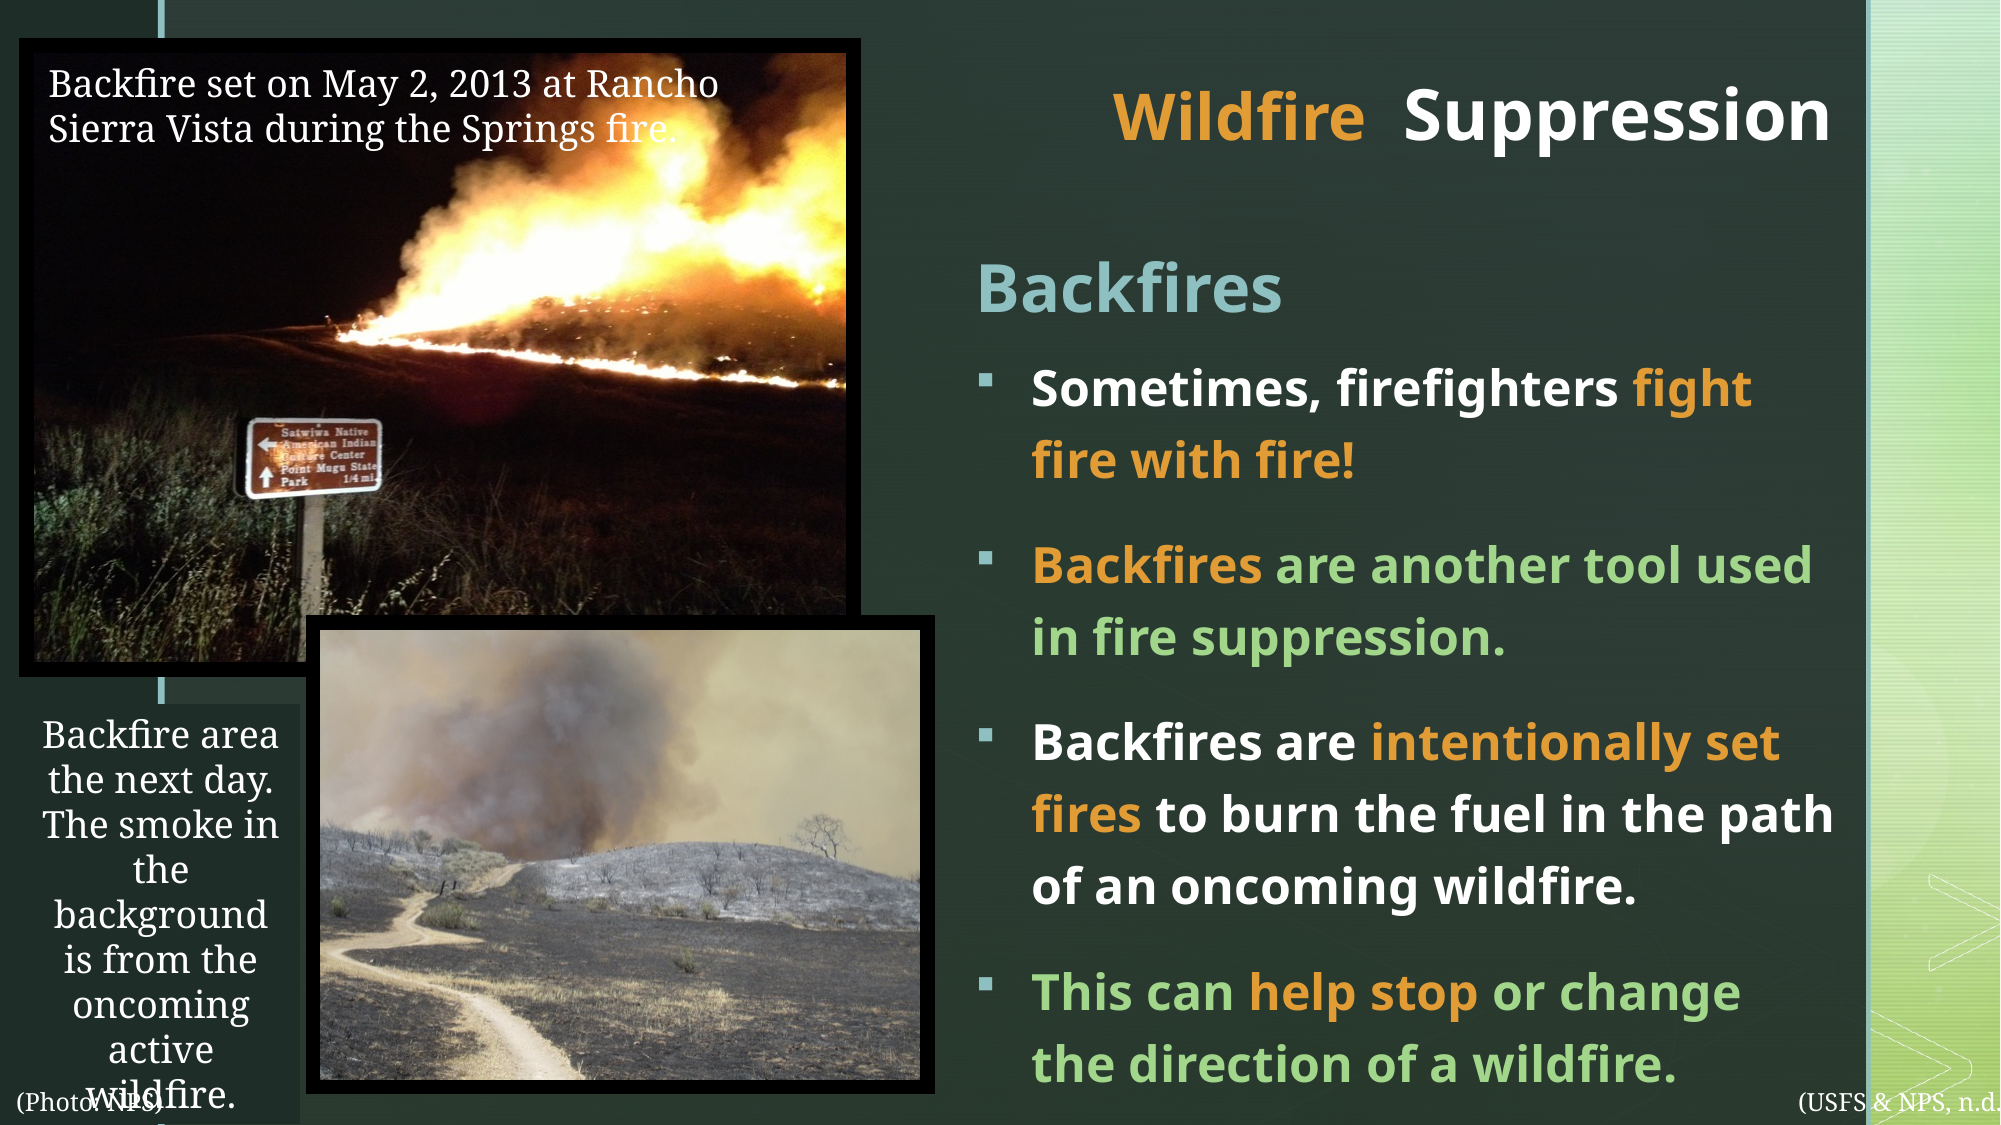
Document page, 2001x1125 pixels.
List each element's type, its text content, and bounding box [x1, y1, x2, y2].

list Sometimes, firefighters fight fire with fire! Backfires are another tool used in fire suppression. Backfires are intentionally set fires to burn the fuel in the path of an oncoming wildfire. This can help stop or change the direction of a wildfire. [960, 336, 1851, 1096]
text_box (Photo: NPS) [1, 1079, 179, 1125]
text_box (USFS & NPS, n.d.) [1783, 1079, 2000, 1125]
text_box Wildfire Suppression [847, 71, 1849, 249]
picture [33, 52, 921, 1080]
picture [1871, 0, 2001, 1125]
text_box Backfires [960, 249, 1600, 337]
text_box Backfire area the next day. The smoke in the background is from the oncoming active wildfire. [22, 704, 300, 1124]
